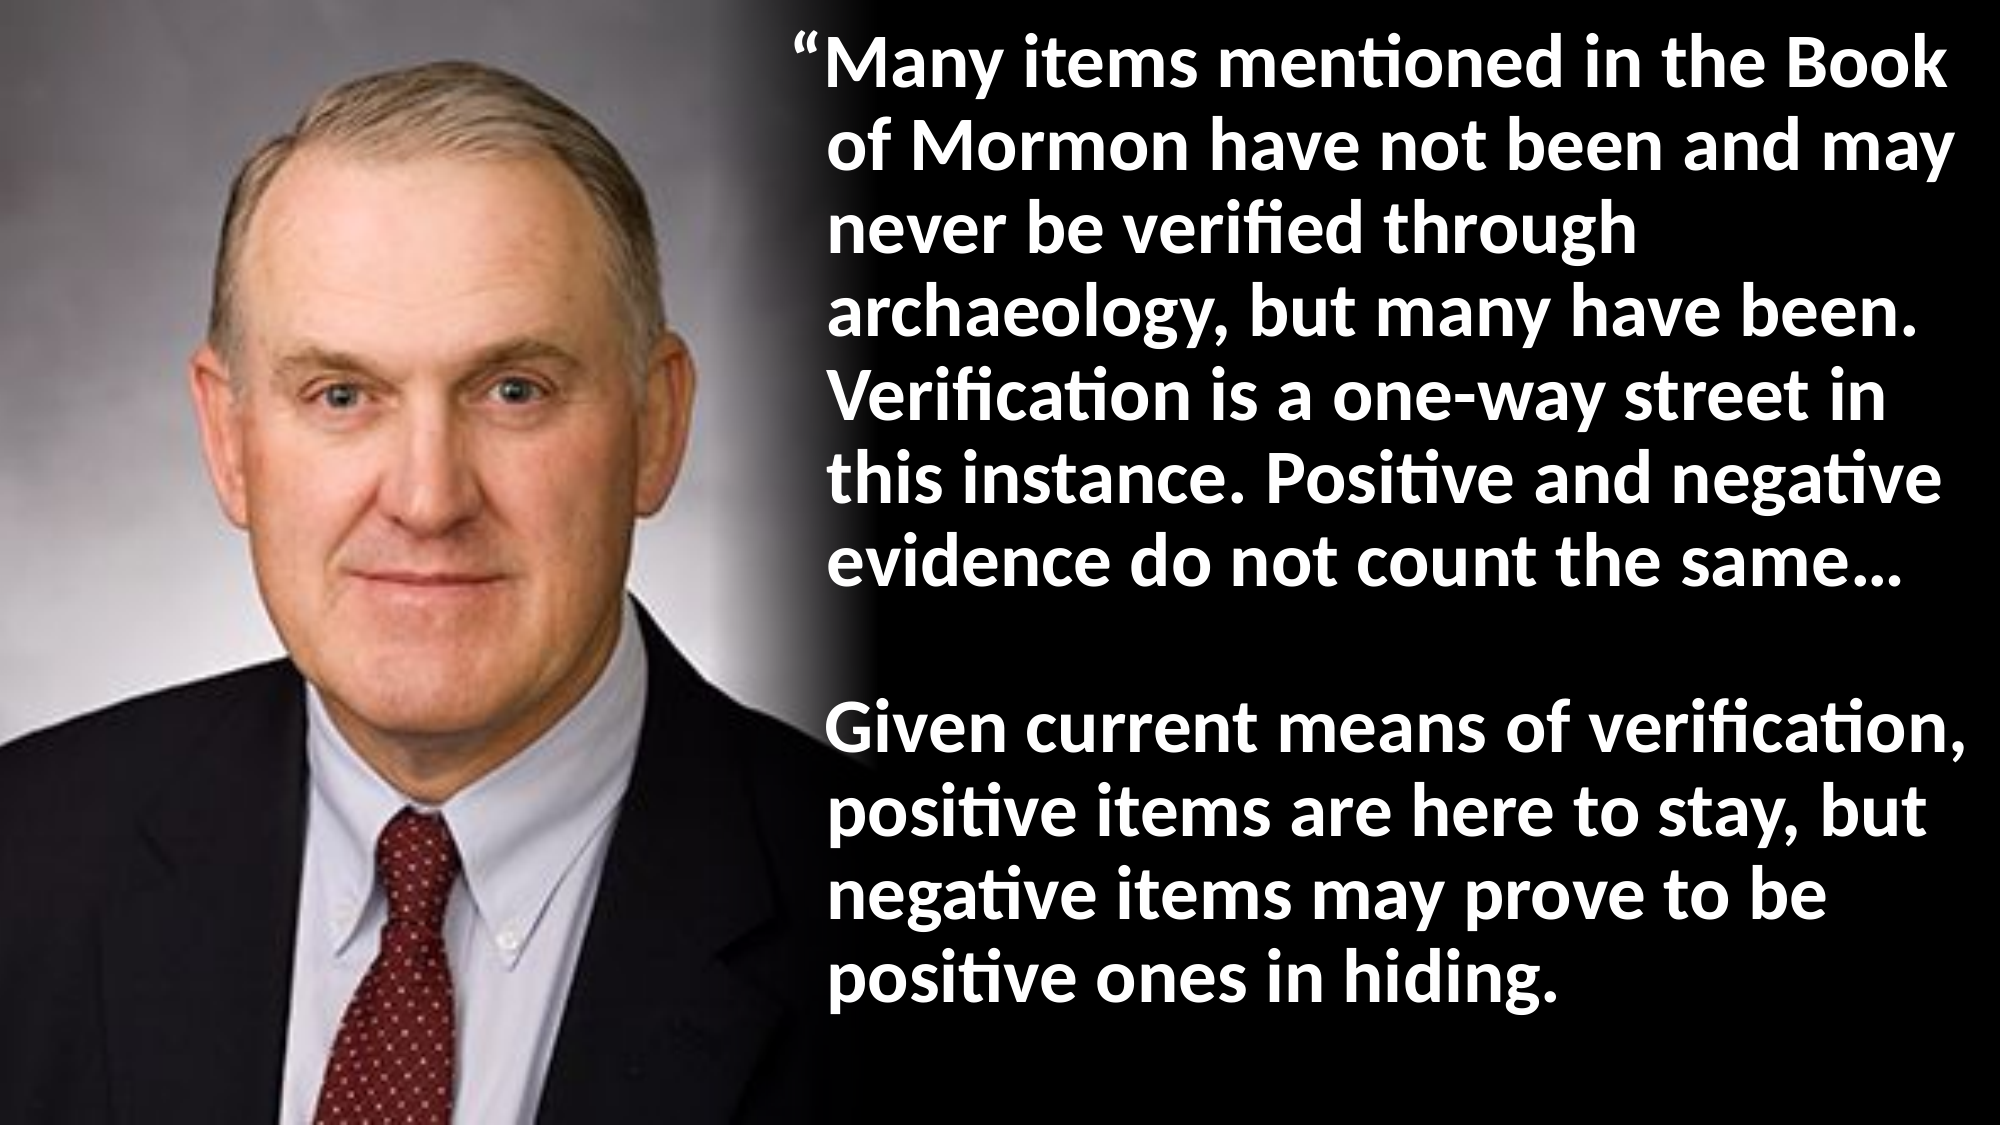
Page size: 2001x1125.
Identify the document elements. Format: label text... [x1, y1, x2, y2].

text_box “Many items mentioned in the Book of Mormon have not been and may never be verified through archaeology, but many have been. Verification is a one-way street in this instance. Positive and negative evidence do not count the same… Given current means of verification, positive items are here to stay, but negative items may prove to be positive ones in hiding. [879, 13, 1985, 1027]
picture [0, 0, 879, 1125]
